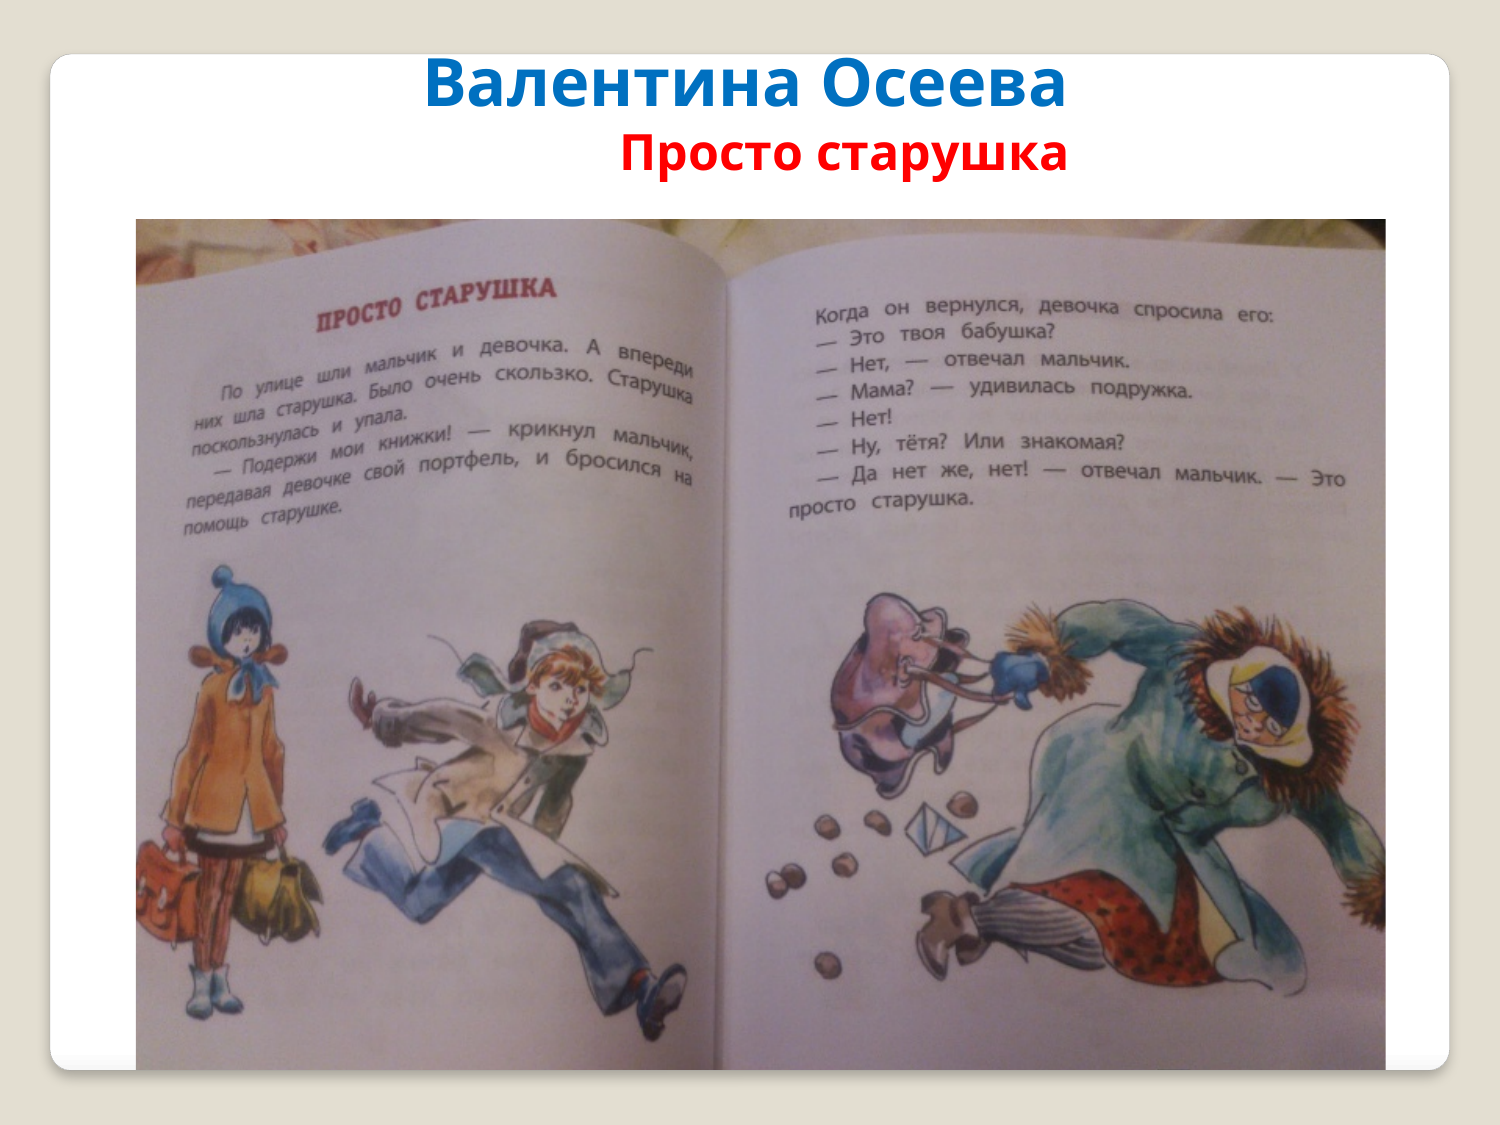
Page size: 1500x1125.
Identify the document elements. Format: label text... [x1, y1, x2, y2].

picture [135, 219, 1386, 1070]
text_box Валентина Осеева Просто старушка [407, 32, 1282, 218]
